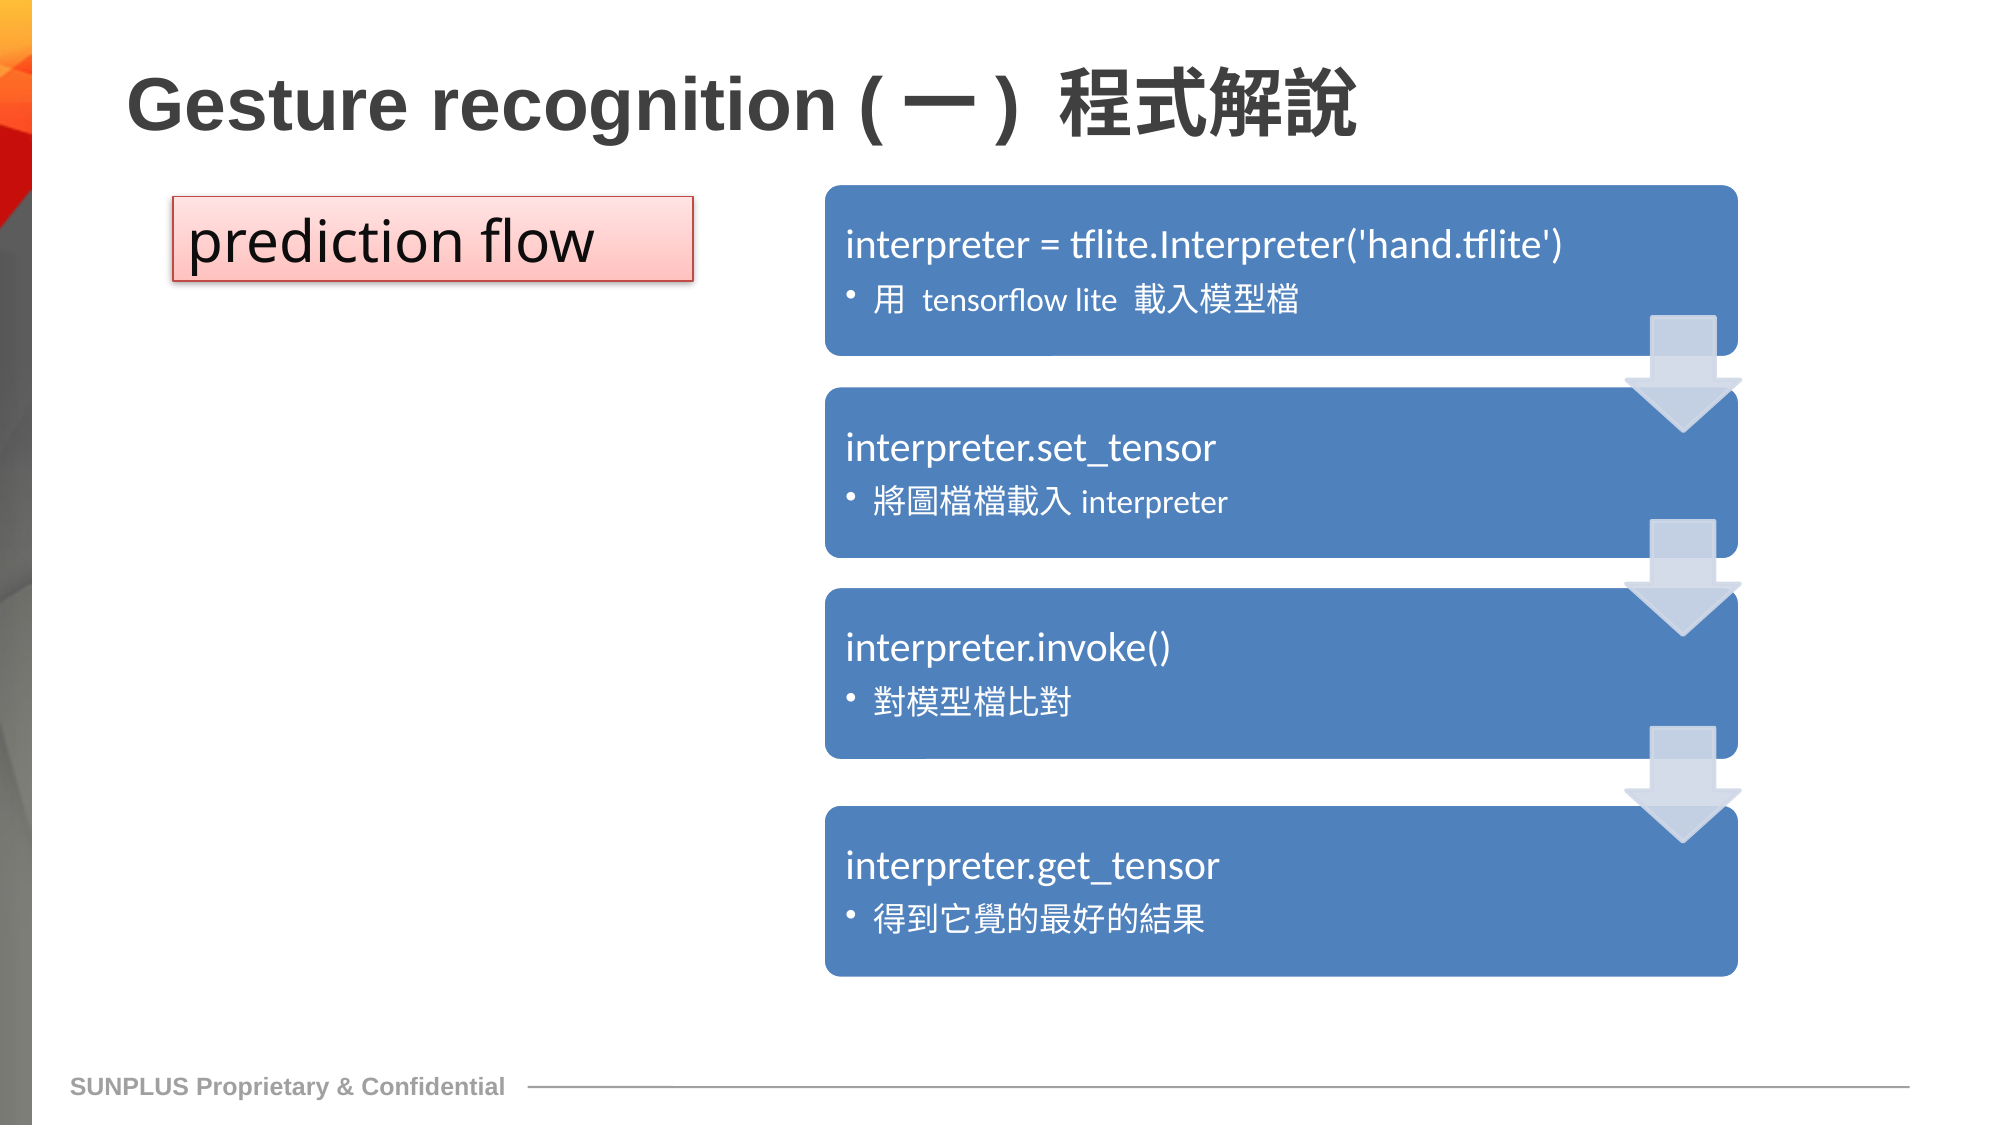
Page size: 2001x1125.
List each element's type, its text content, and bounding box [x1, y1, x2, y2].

text_box [125, 54, 1937, 988]
text_box prediction flow [172, 196, 694, 282]
picture [0, 0, 32, 1125]
title Gesture recognition (一) 程式解說 [111, 47, 1926, 154]
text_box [822, 182, 1970, 980]
